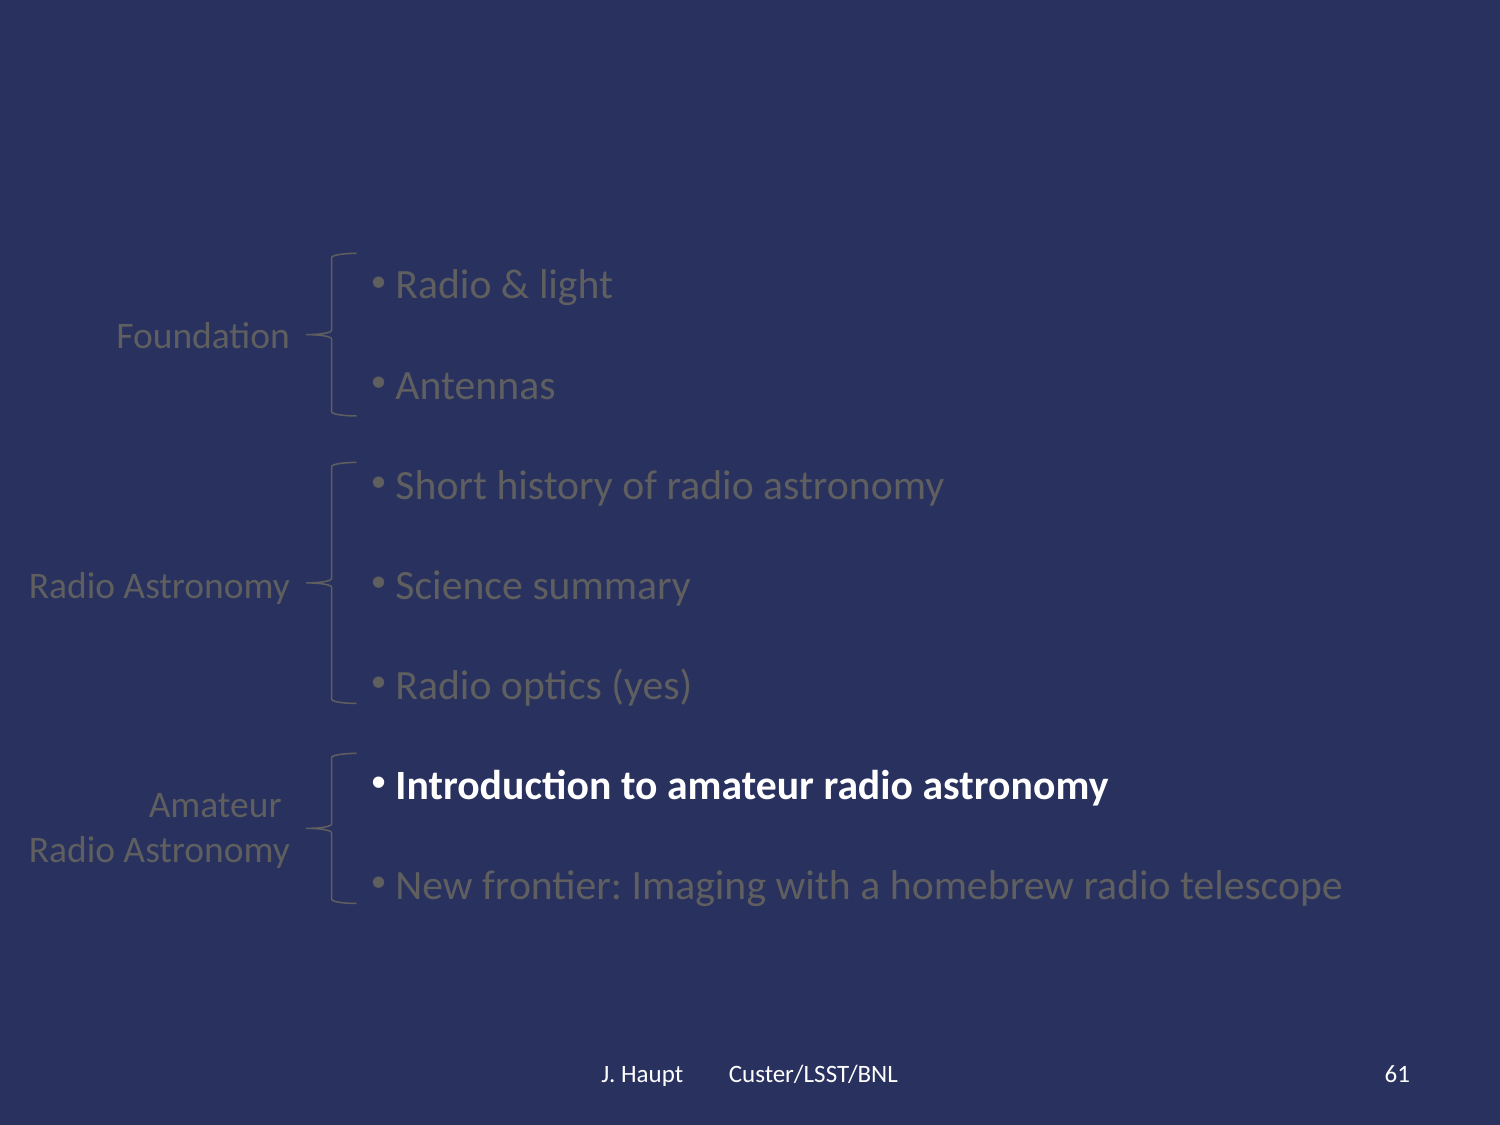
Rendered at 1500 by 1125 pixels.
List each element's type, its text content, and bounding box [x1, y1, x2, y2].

slide_number 61 [1074, 1042, 1425, 1103]
text_box Amateur Radio Astronomy [13, 772, 305, 878]
text_box Radio Astronomy [13, 553, 305, 614]
footer J. Haupt Custer/LSST/BNL [512, 1042, 988, 1103]
text_box [306, 252, 357, 417]
text_box [305, 752, 357, 905]
text_box [305, 461, 357, 705]
text_box Foundation [101, 303, 306, 364]
text_box Radio & light Antennas Short history of radio astronomy Science summary Radio optics (yes) Introduction to amateur radio astronomy New frontier: Imaging with a homebrew radio telescope [356, 249, 1500, 960]
